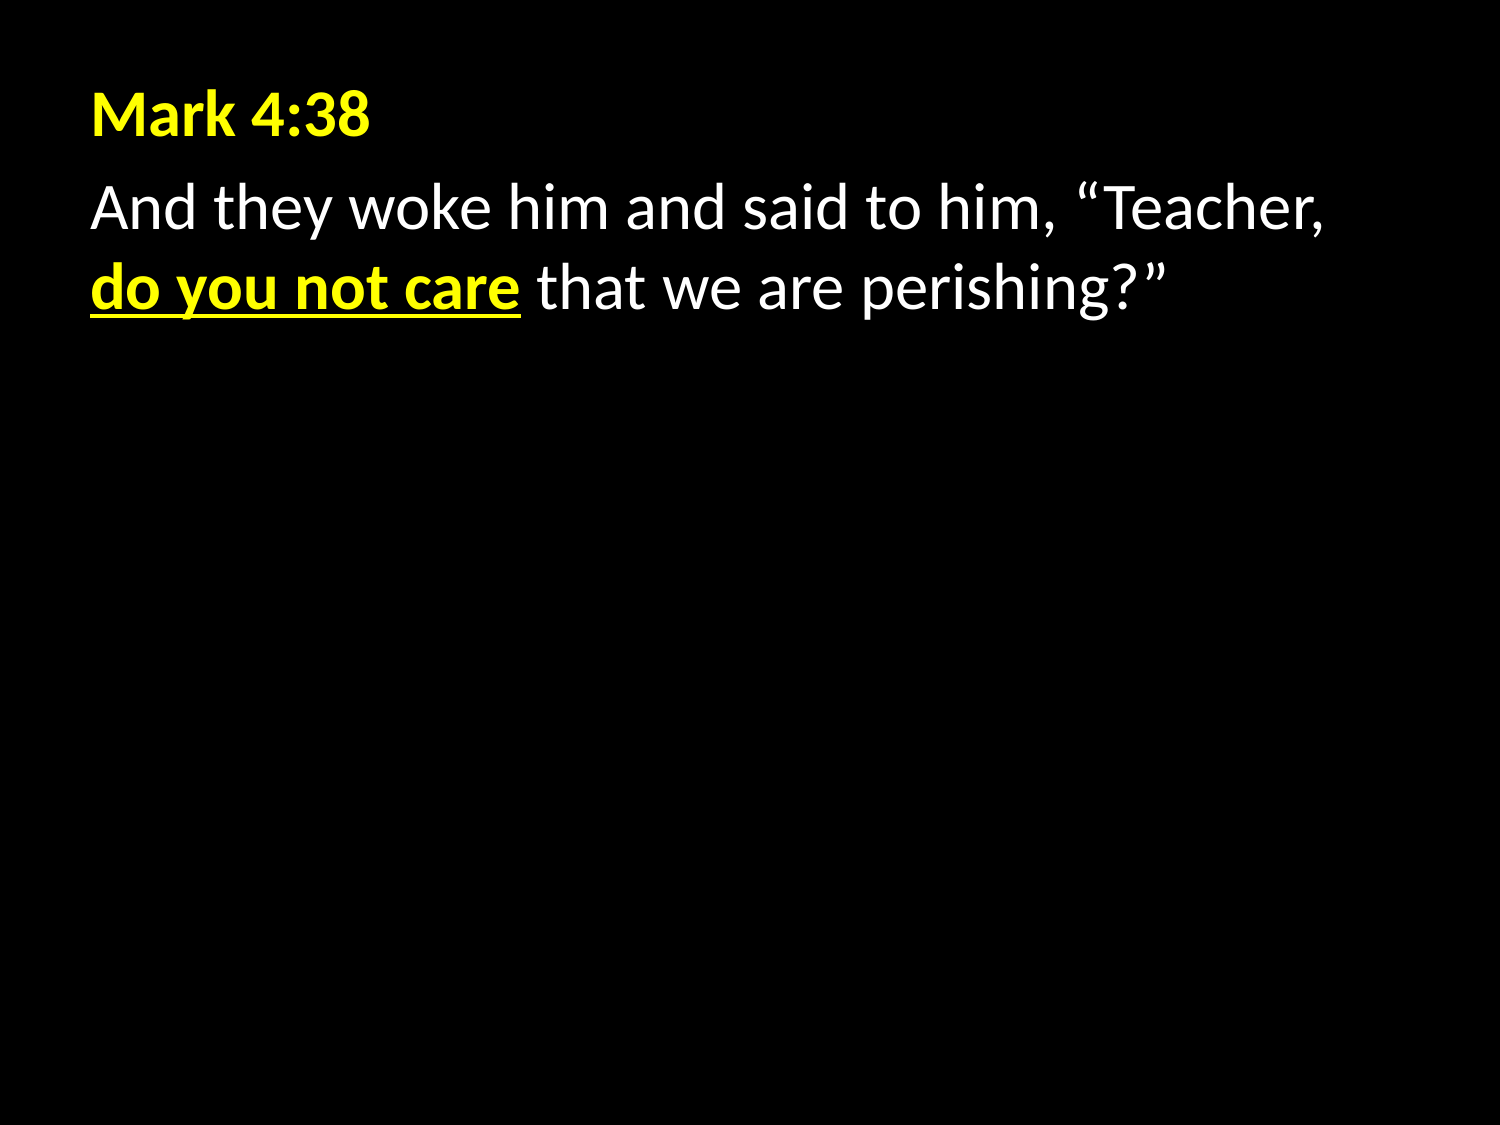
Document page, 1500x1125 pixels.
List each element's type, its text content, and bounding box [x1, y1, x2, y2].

list Mark 4:38 And they woke him and said to him, “Teacher, do you not care that we are perishing?” [75, 62, 1425, 1067]
